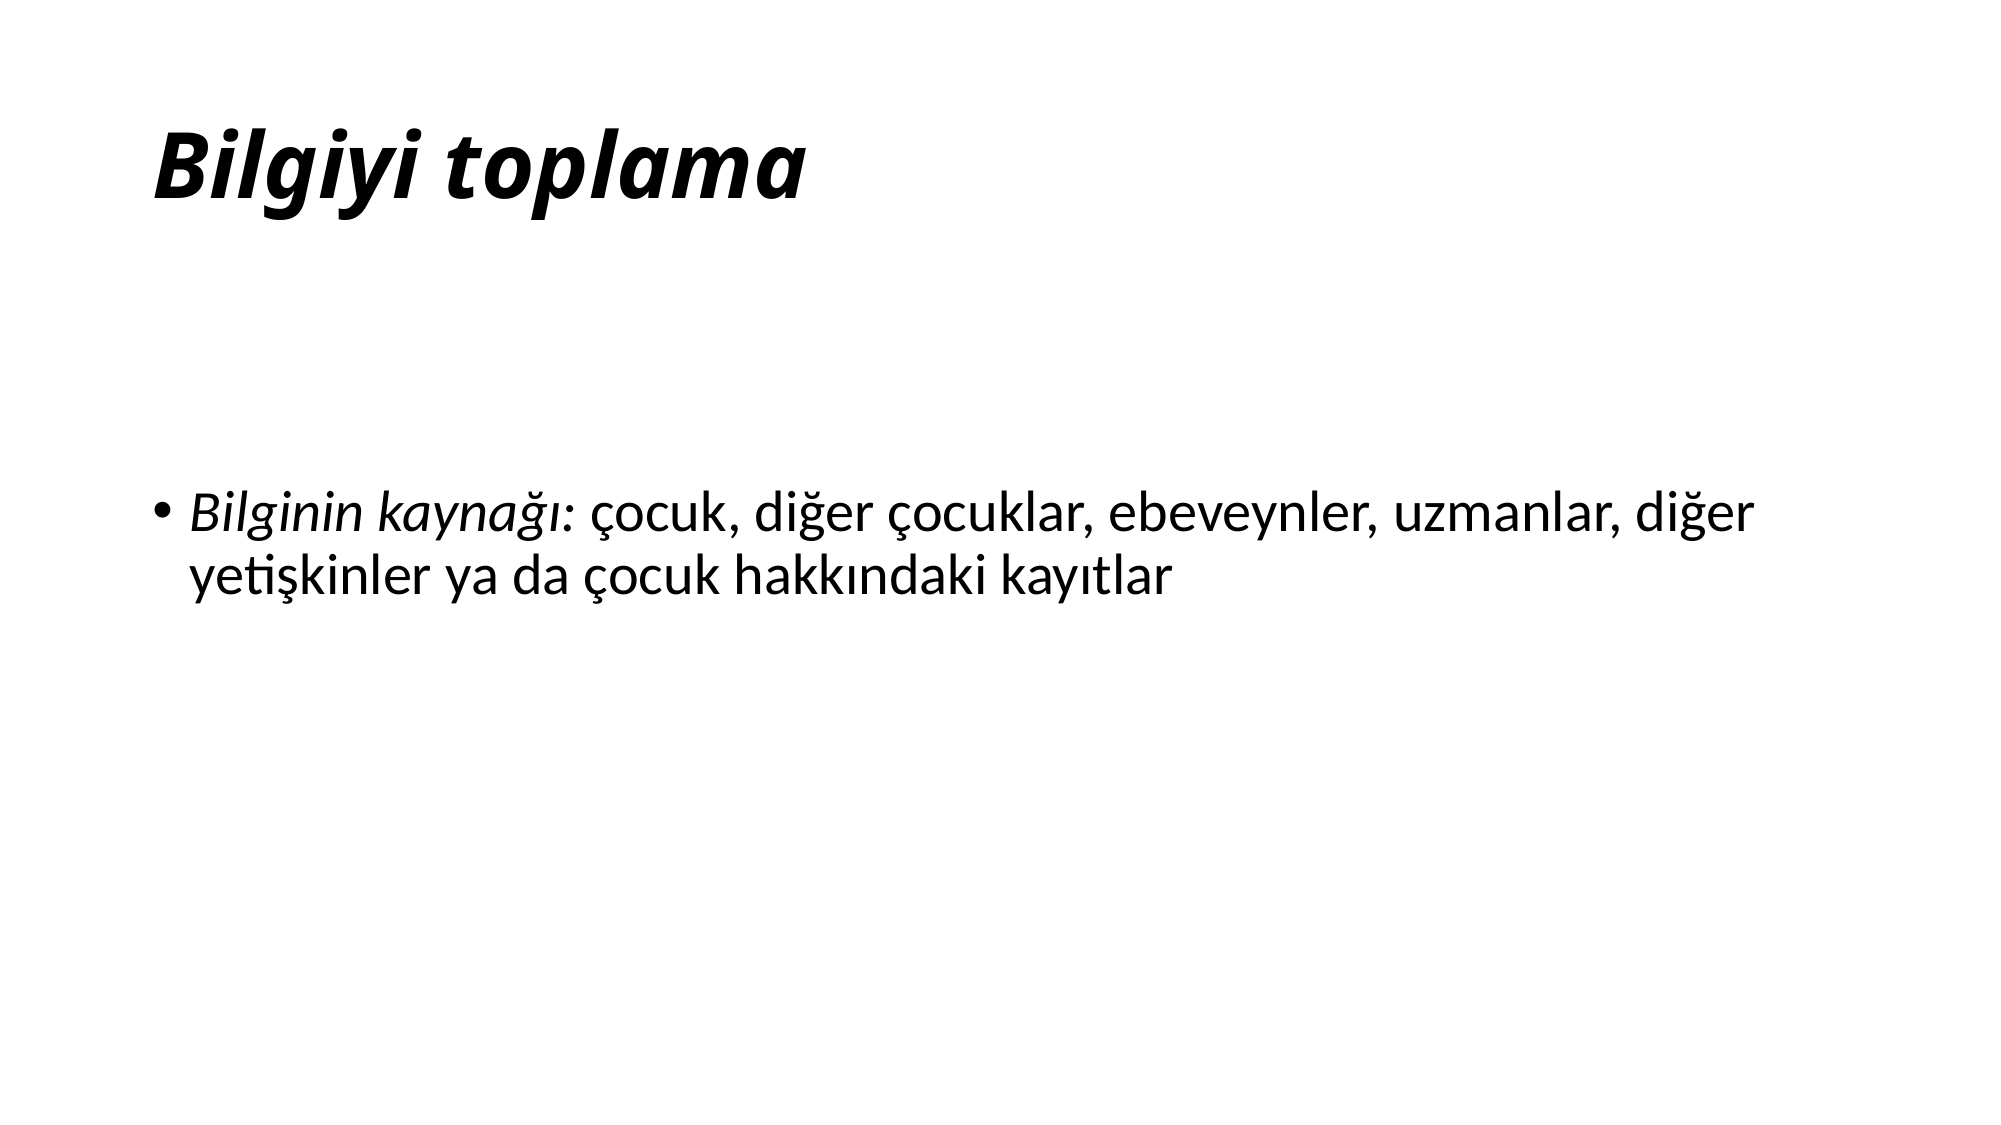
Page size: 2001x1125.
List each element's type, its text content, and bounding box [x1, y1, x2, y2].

list Bilginin kaynağı: çocuk, diğer çocuklar, ebeveynler, uzmanlar, diğer yetişkinler ya da çocuk hakkındaki kayıtlar [137, 299, 1863, 1014]
title Bilgiyi toplama [137, 59, 1863, 278]
